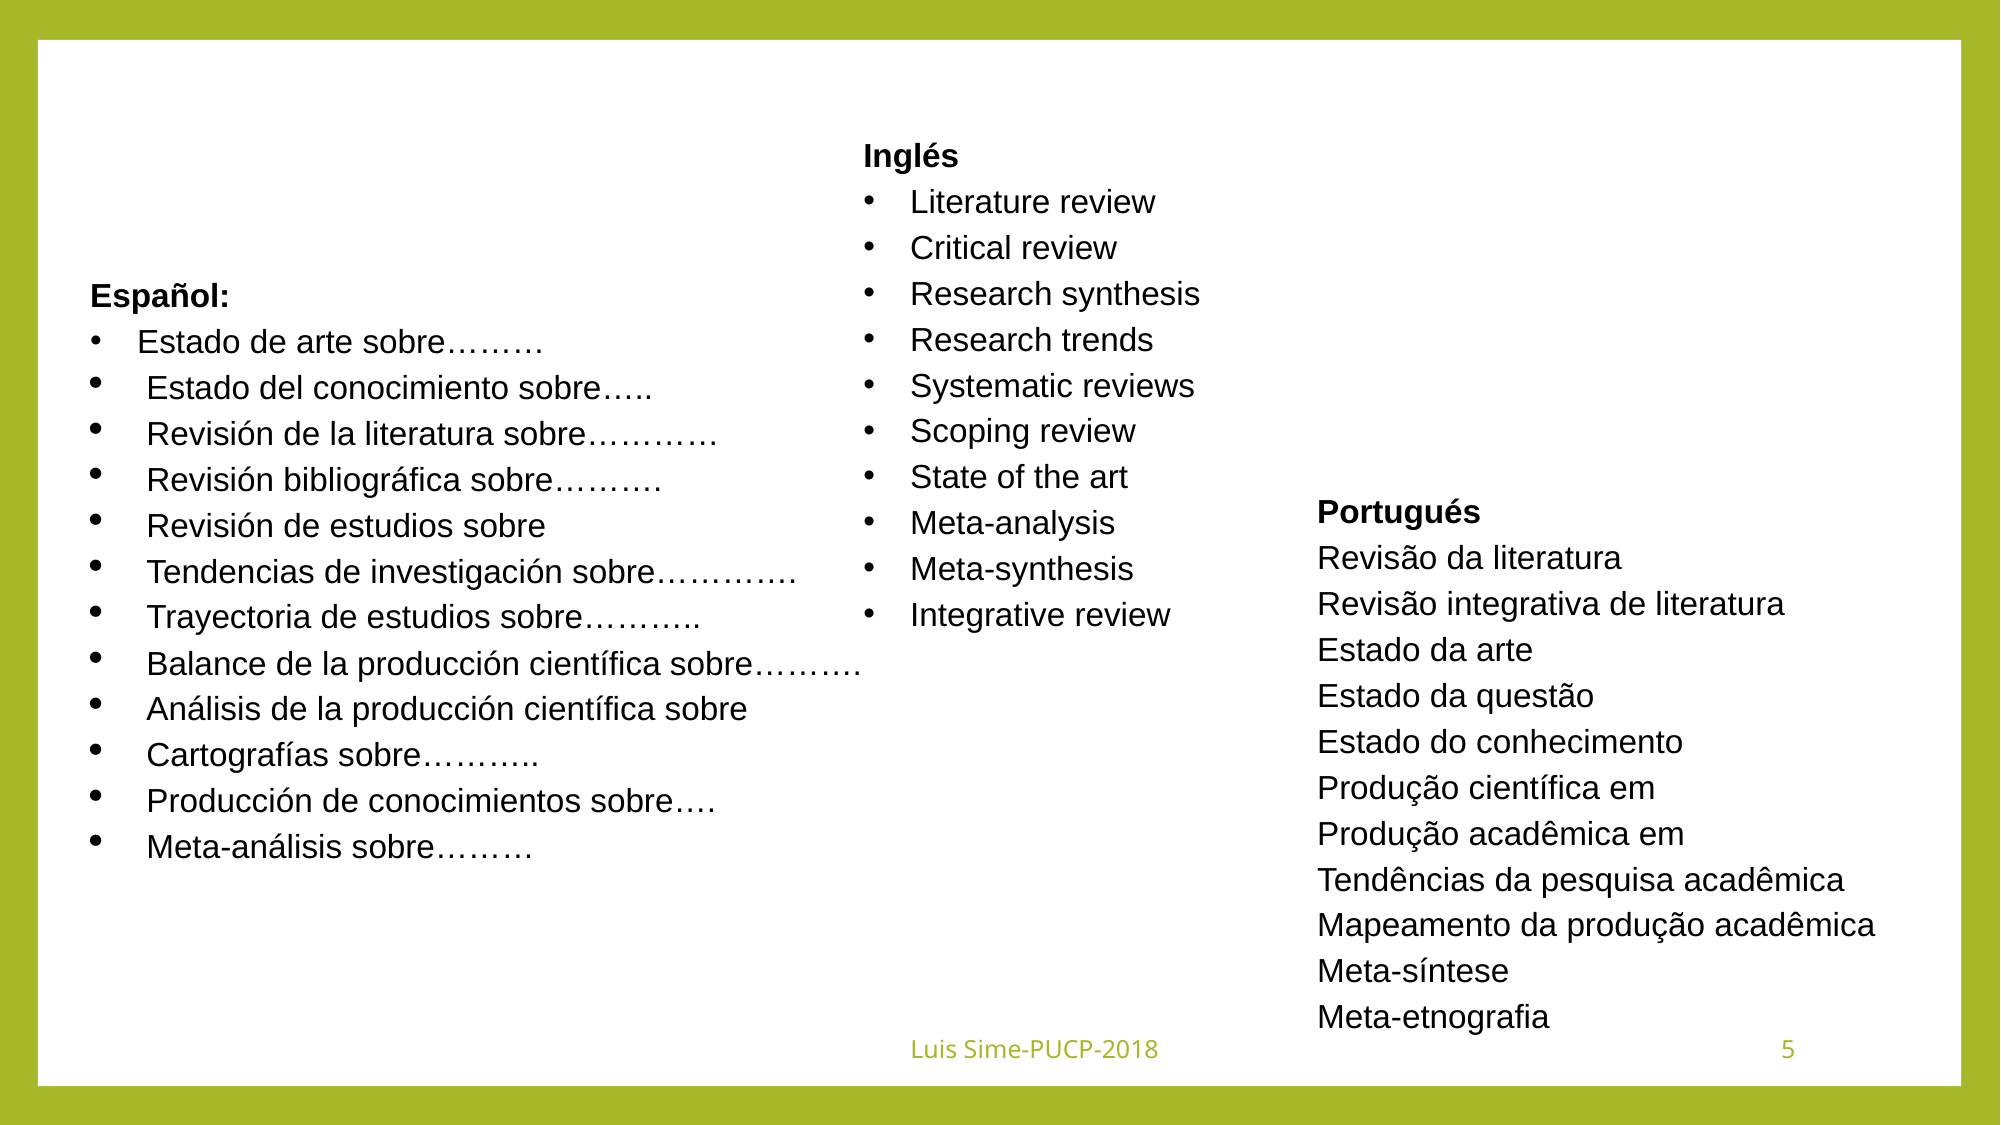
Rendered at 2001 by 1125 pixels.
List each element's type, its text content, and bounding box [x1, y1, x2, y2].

text_box Español: Estado de arte sobre……… Estado del conocimiento sobre….. Revisión de la literatura sobre………… Revisión bibliográfica sobre………. Revisión de estudios sobre Tendencias de investigación sobre…………. Trayectoria de estudios sobre……….. Balance de la producción científica sobre………. Análisis de la producción científica sobre Cartografías sobre……….. Producción de conocimientos sobre…. Meta-análisis sobre……… [75, 261, 1076, 873]
footer Luis Sime-PUCP-2018 [647, 1020, 1422, 1081]
text_box Portugués Revisão da literatura Revisão integrativa de literatura Estado da arte Estado da questão Estado do conhecimento Produção científica em Produção acadêmica em Tendências da pesquisa acadêmica Mapeamento da produção acadêmica Meta-síntese Meta-etnografia [1302, 477, 1943, 1043]
slide_number 5 [1530, 1020, 1811, 1081]
text_box Inglés Literature review Critical review Research synthesis Research trends Systematic reviews Scoping review State of the art Meta-analysis Meta-synthesis Integrative review [848, 121, 1303, 641]
